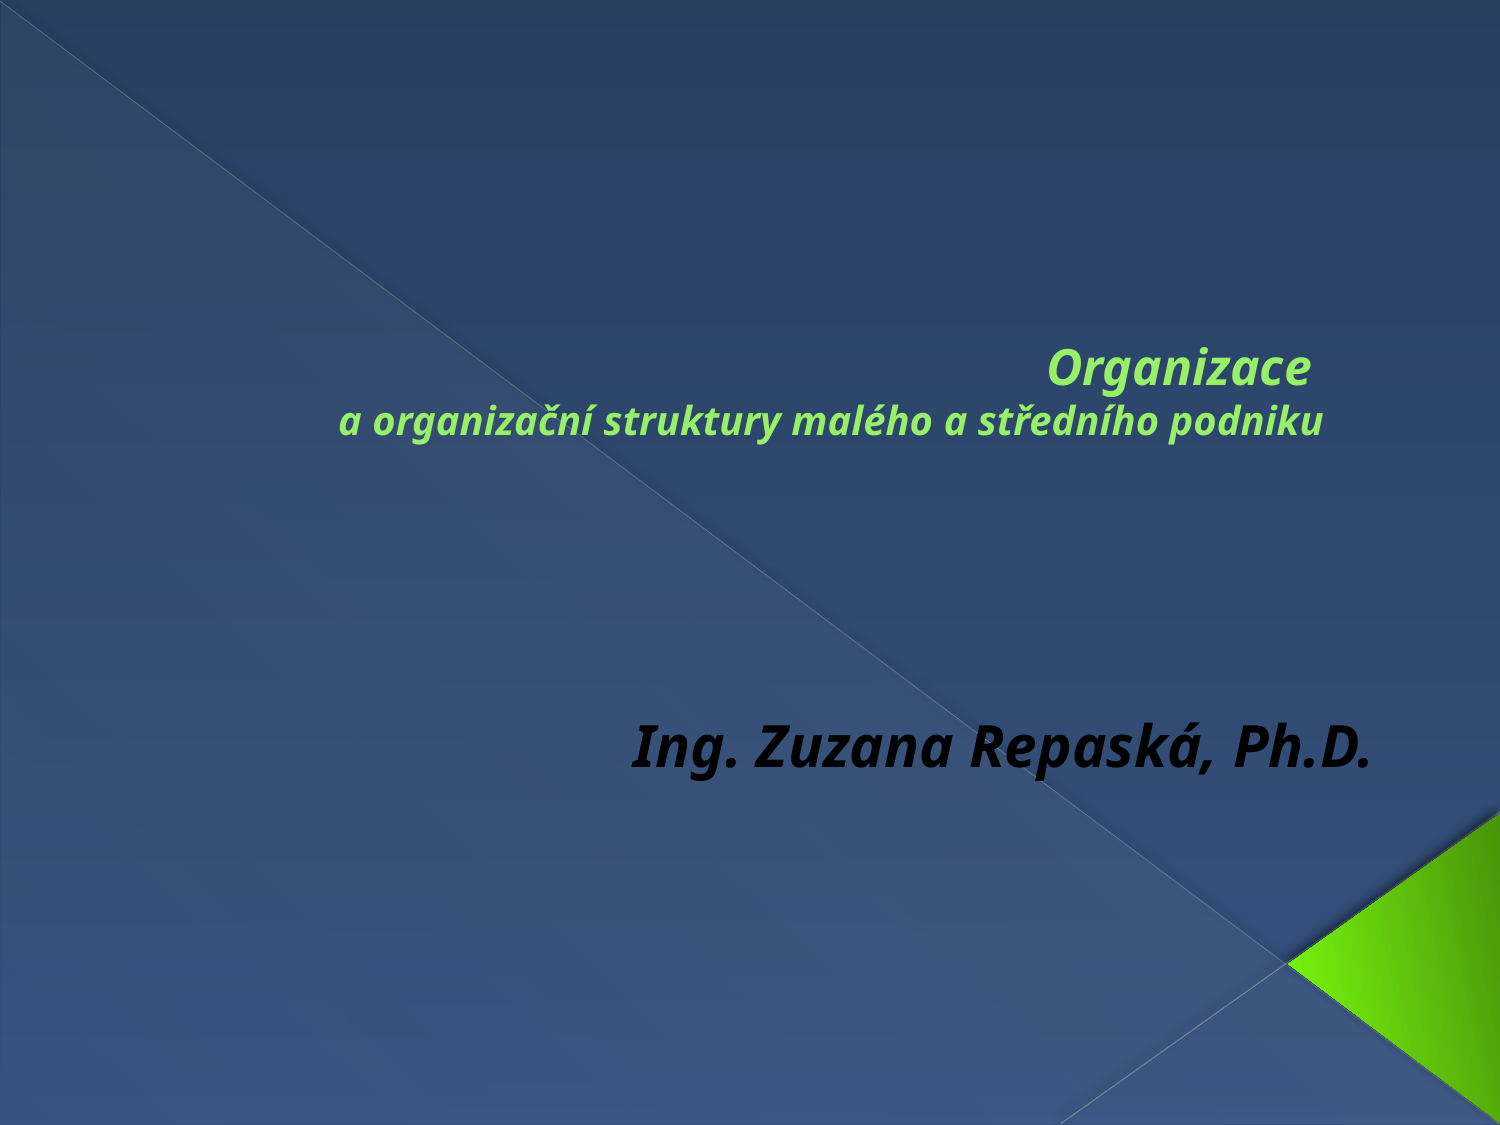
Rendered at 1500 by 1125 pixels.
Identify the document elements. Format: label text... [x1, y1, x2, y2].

title Organizace a organizační struktury malého a středního podniku [64, 326, 1340, 452]
subtitle Ing. Zuzana Repaská, Ph.D. [257, 714, 1396, 887]
